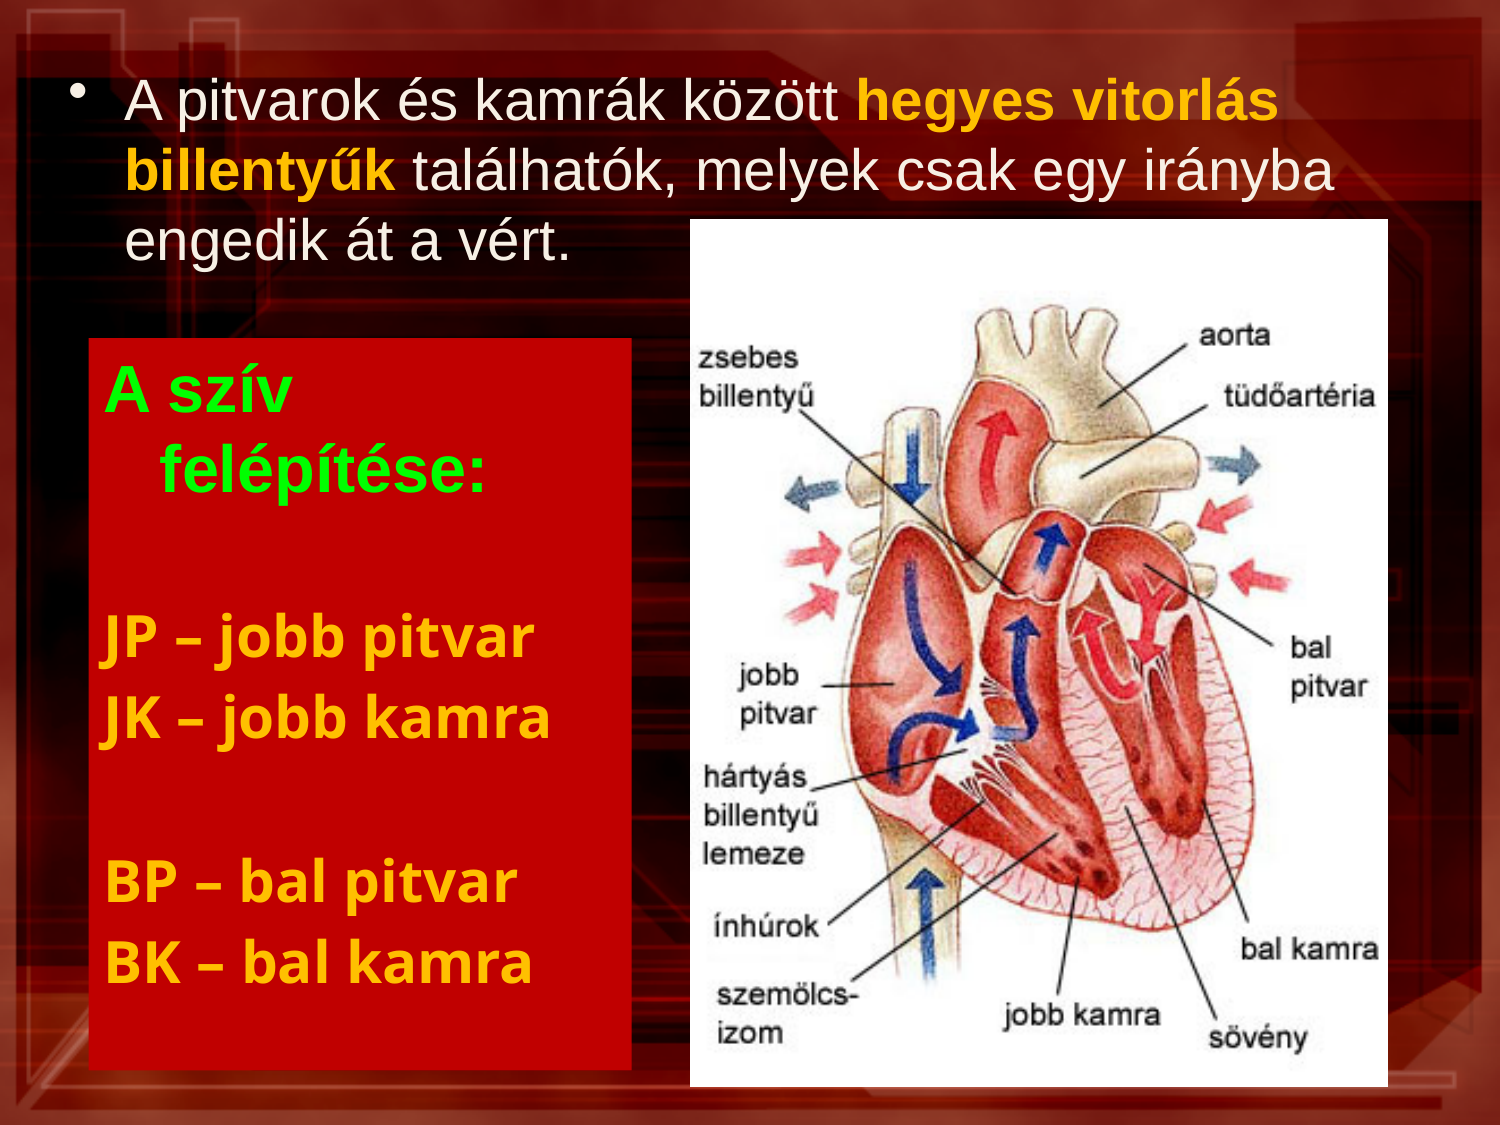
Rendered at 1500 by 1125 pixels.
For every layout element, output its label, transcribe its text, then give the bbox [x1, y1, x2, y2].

picture [0, 0, 1500, 1125]
list A pitvarok és kamrák között hegyes vitorlás billentyűk találhatók, melyek csak egy irányba engedik át a vért. [52, 54, 1403, 292]
list A szív felépítése: JP – jobb pitvar JK – jobb kamra BP – bal pitvar BK – bal kamra [88, 337, 632, 1071]
